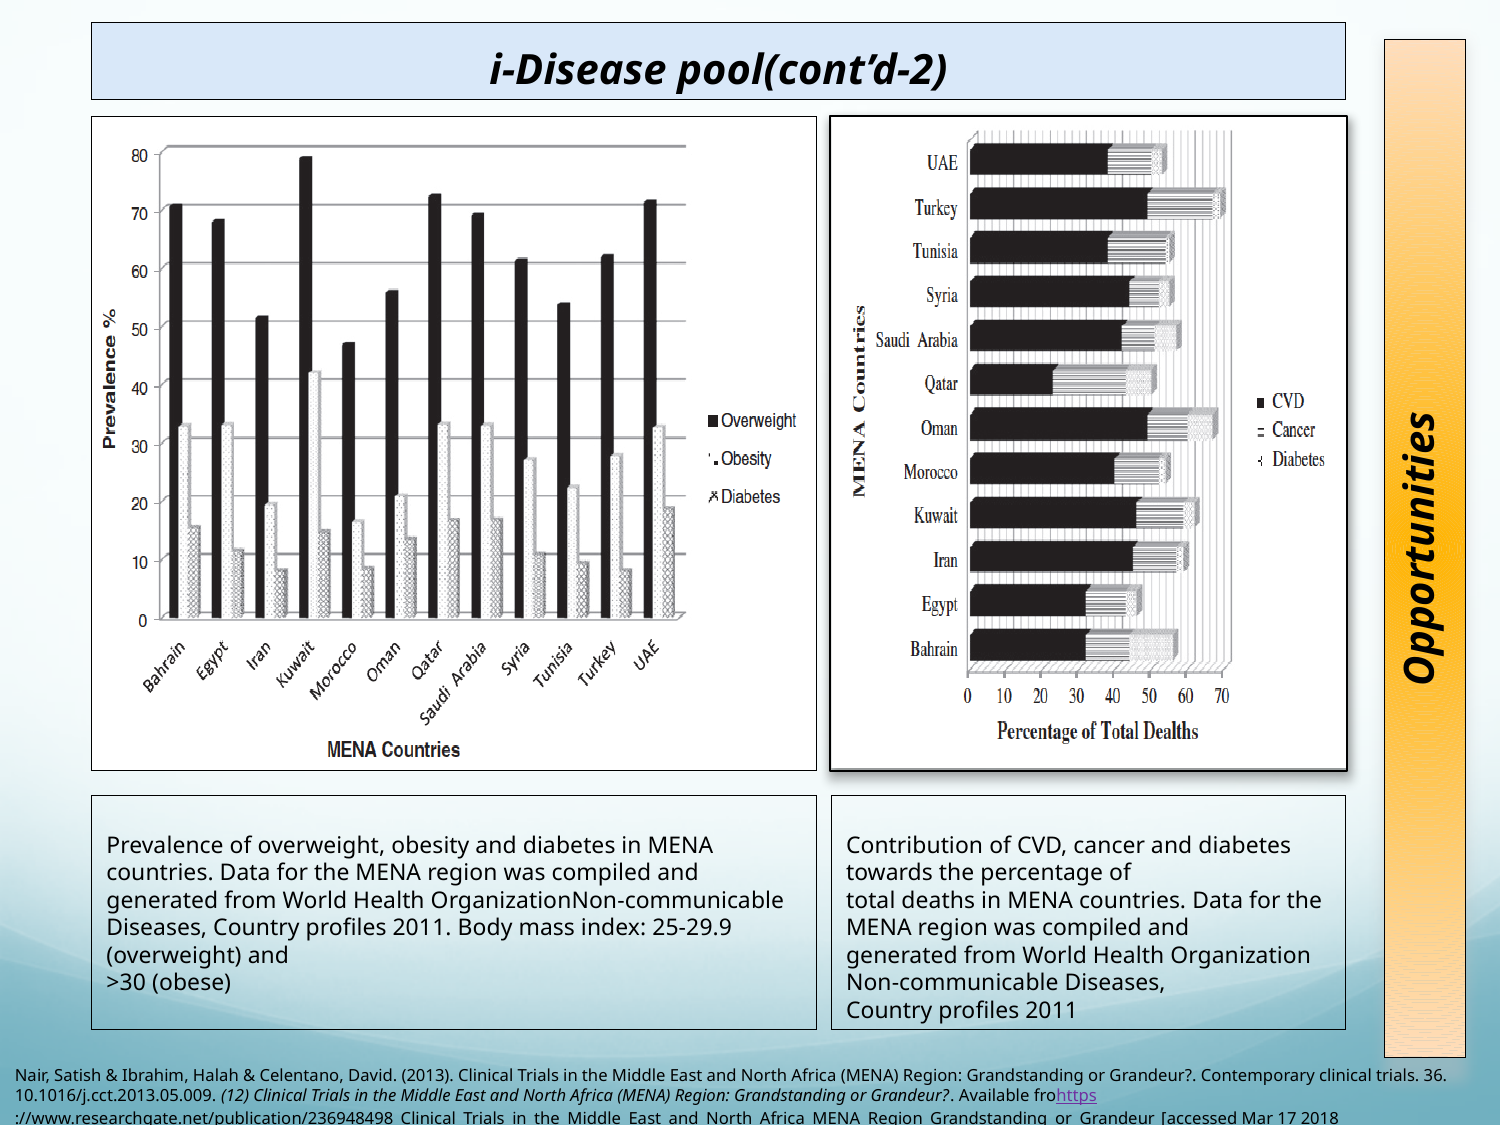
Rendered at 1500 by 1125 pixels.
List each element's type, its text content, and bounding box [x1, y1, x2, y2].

text_box Opportunities [1384, 39, 1466, 1057]
text_box Prevalence of overweight, obesity and diabetes in MENA countries. Data for the MENA region was compiled and generated from World Health OrganizationNon-communicable Diseases, Country profiles 2011. Body mass index: 25-29.9 (overweight) and >30 (obese) [91, 795, 817, 1030]
text_box Nair, Satish & Ibrahim, Halah & Celentano, David. (2013). Clinical Trials in the Middle East and North Africa (MENA) Region: Grandstanding or Grandeur?. Contemporary clinical trials. 36. 10.1016/j.cct.2013.05.009. (12) Clinical Trials in the Middle East and North Africa (MENA) Region: Grandstanding or Grandeur?. Available frohttps://www.researchgate.net/publication/236948498_Clinical_Trials_in_the_Middle_East_and_North_Africa_MENA_Region_Grandstanding_or_Grandeur [accessed Mar 17 2018 [0, 1057, 1500, 1125]
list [830, 116, 1347, 771]
title i-Disease pool(cont’d-2) [91, 22, 1346, 100]
picture [91, 116, 818, 771]
text_box Contribution of CVD, cancer and diabetes towards the percentage of total deaths in MENA countries. Data for the MENA region was compiled and generated from World Health Organization Non-communicable Diseases, Country profiles 2011 [831, 795, 1346, 1030]
